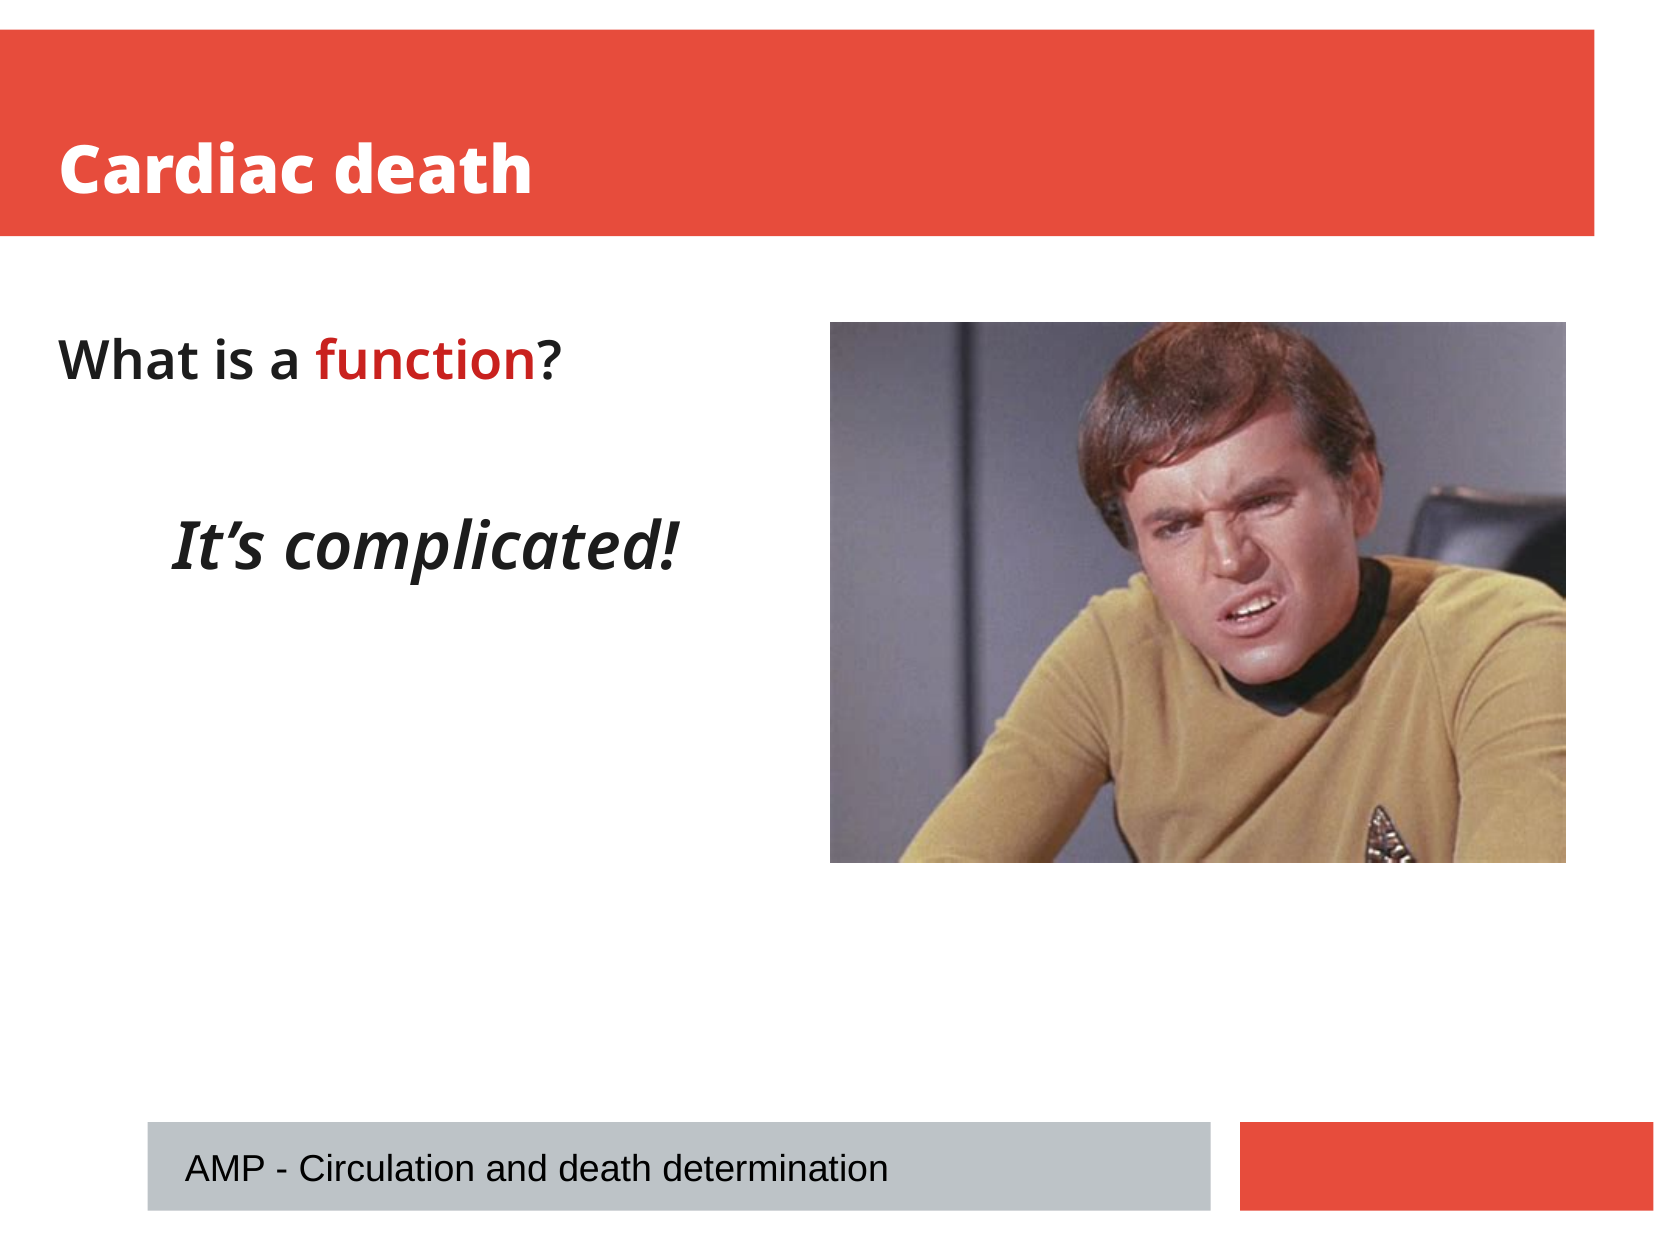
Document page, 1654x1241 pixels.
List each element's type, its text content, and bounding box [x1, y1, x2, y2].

text_box AMP - Circulation and death determination [169, 1136, 1174, 1196]
picture [830, 322, 1566, 863]
text_box Cardiac death [59, 59, 1595, 207]
text_box What is a function? It’s complicated! [58, 324, 794, 638]
